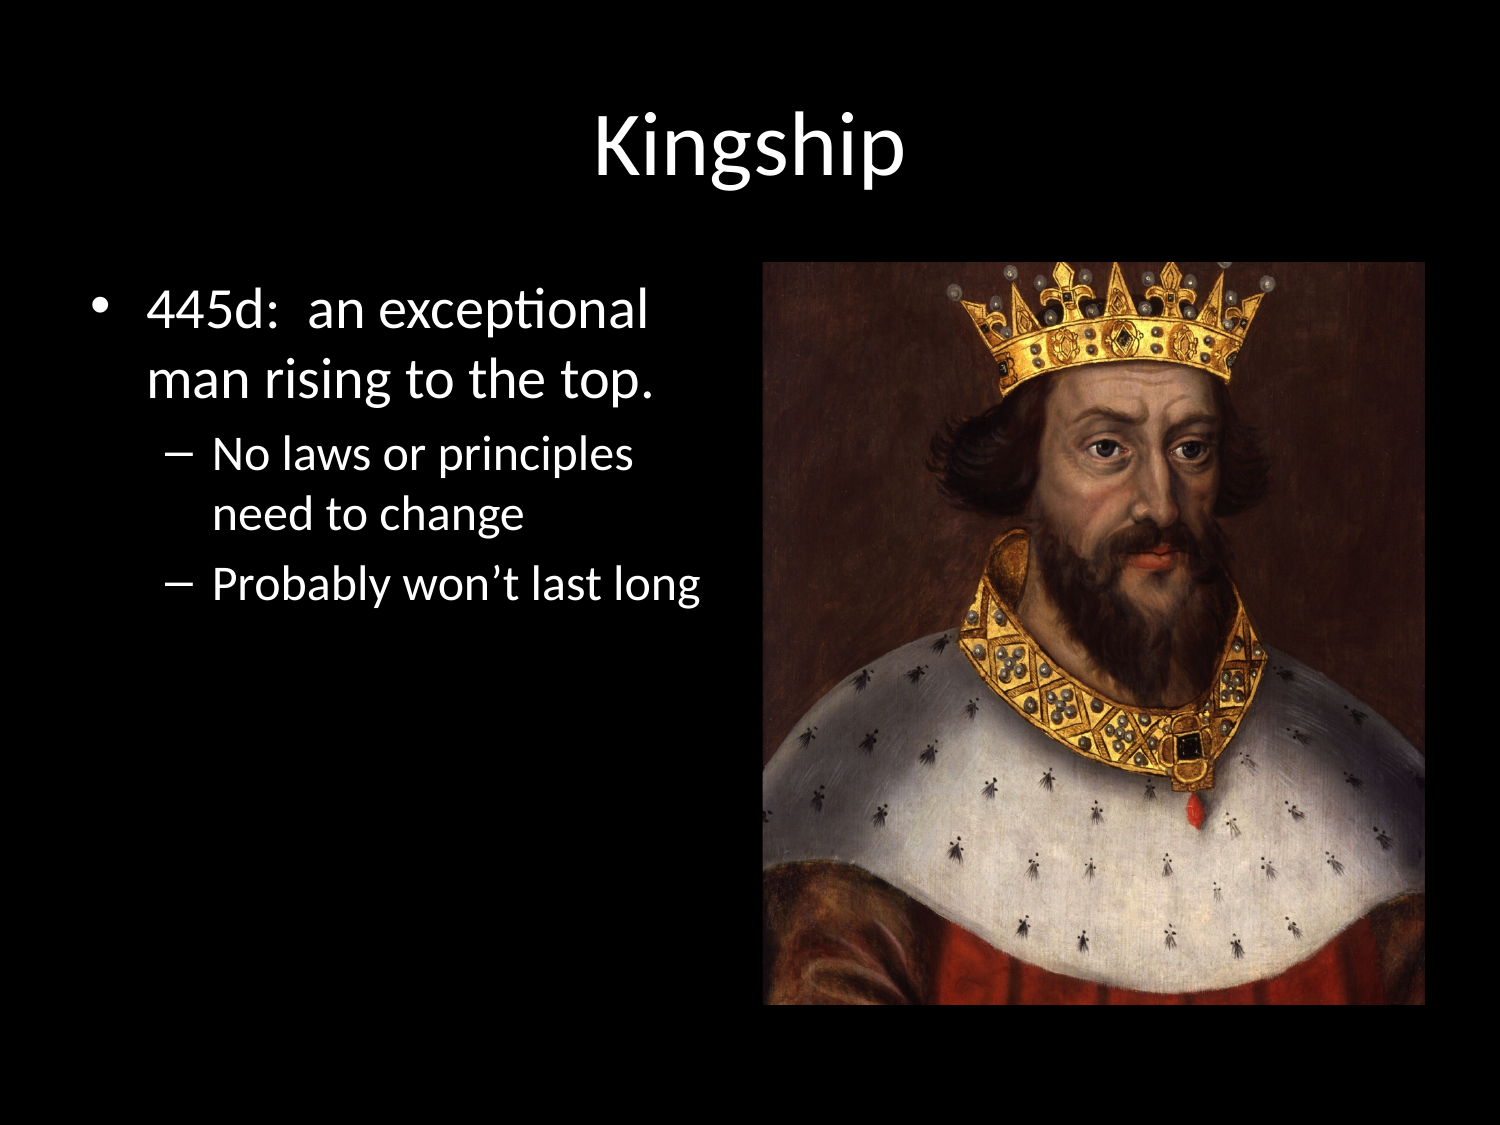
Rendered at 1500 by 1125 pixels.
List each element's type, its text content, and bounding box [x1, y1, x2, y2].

list 445d: an exceptional man rising to the top. No laws or principles need to change Probably won’t last long [75, 262, 738, 1005]
title Kingship [75, 45, 1425, 233]
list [762, 262, 1426, 1006]
